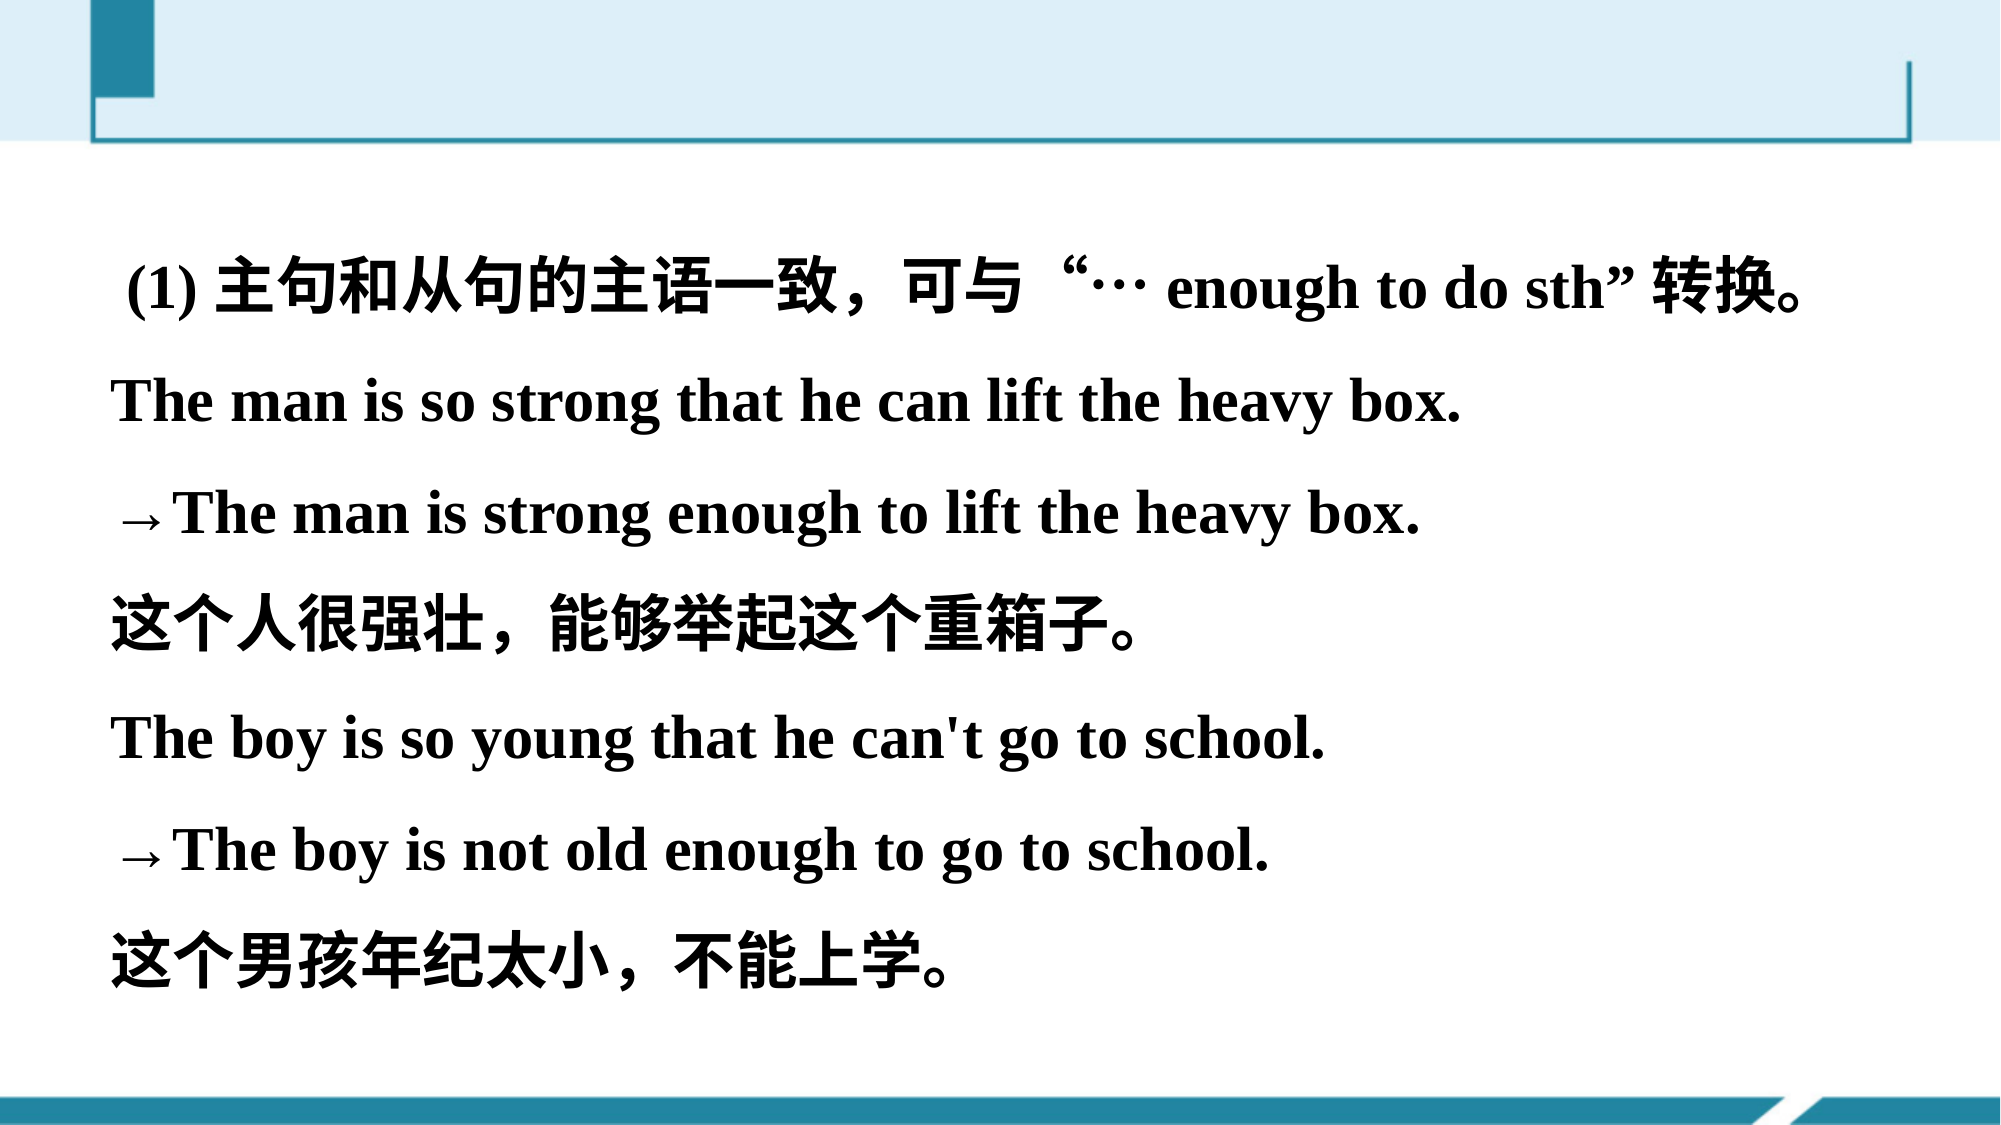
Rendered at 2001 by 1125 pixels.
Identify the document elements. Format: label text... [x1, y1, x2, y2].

text_box (1)主句和从句的主语一致，可与“…enough to do sth”转换。 The man is so strong that he can lift the heavy box. →The man is strong enough to lift the heavy box. 这个人很强壮，能够举起这个重箱子。 The boy is so young that he can't go to school. →The boy is not old enough to go to school. 这个男孩年纪太小，不能上学。 [95, 201, 1915, 1003]
picture [0, 0, 2001, 1125]
